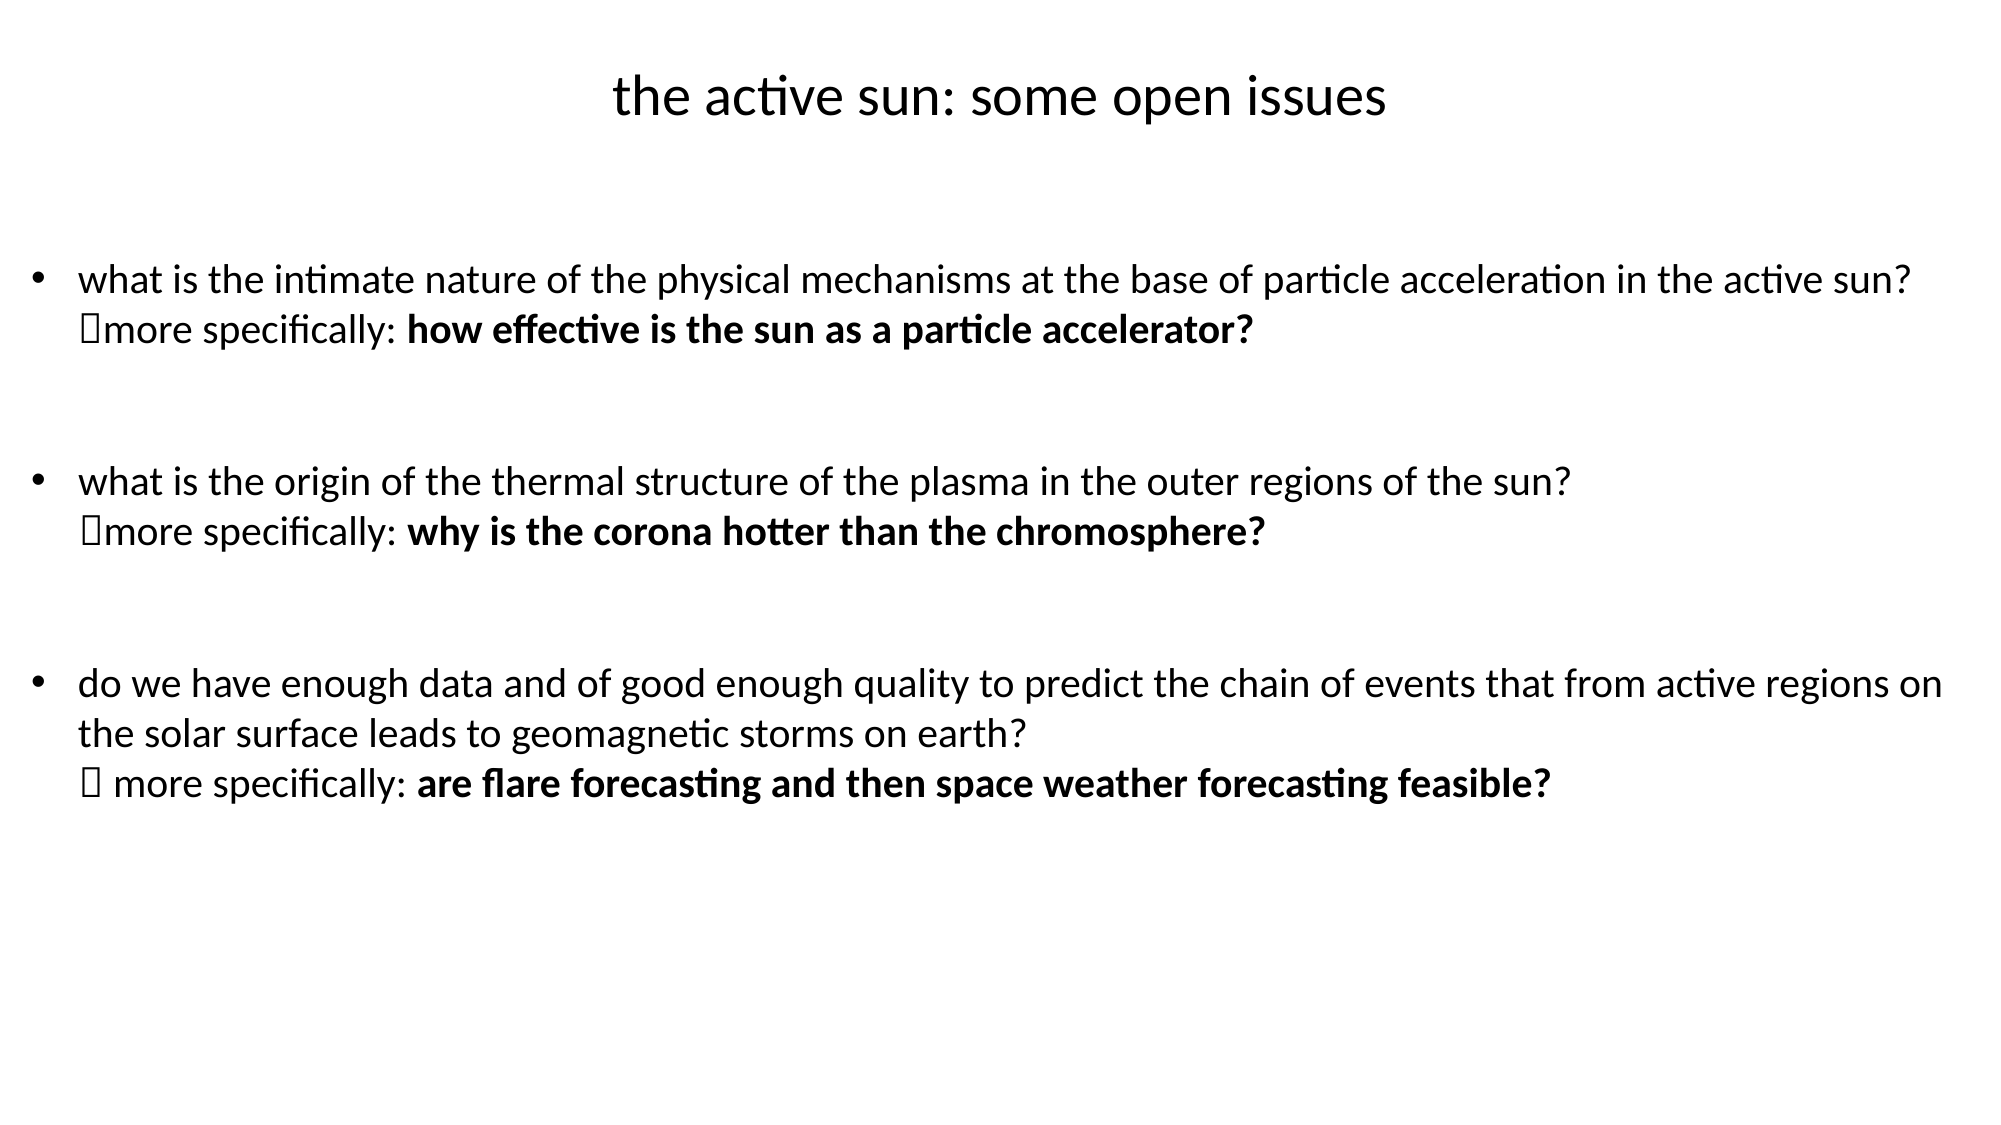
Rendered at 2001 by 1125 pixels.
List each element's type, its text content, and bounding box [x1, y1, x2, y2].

text_box do we have enough data and of good enough quality to predict the chain of events that from active regions on the solar surface leads to geomagnetic storms on earth?  more specifically: are flare forecasting and then space weather forecasting feasible? [16, 648, 1974, 814]
text_box what is the origin of the thermal structure of the plasma in the outer regions of the sun? more specifically: why is the corona hotter than the chromosphere? [16, 446, 1710, 562]
title the active sun: some open issues [137, 43, 1863, 150]
text_box what is the intimate nature of the physical mechanisms at the base of particle acceleration in the active sun? more specifically: how effective is the sun as a particle accelerator? [16, 244, 1974, 359]
